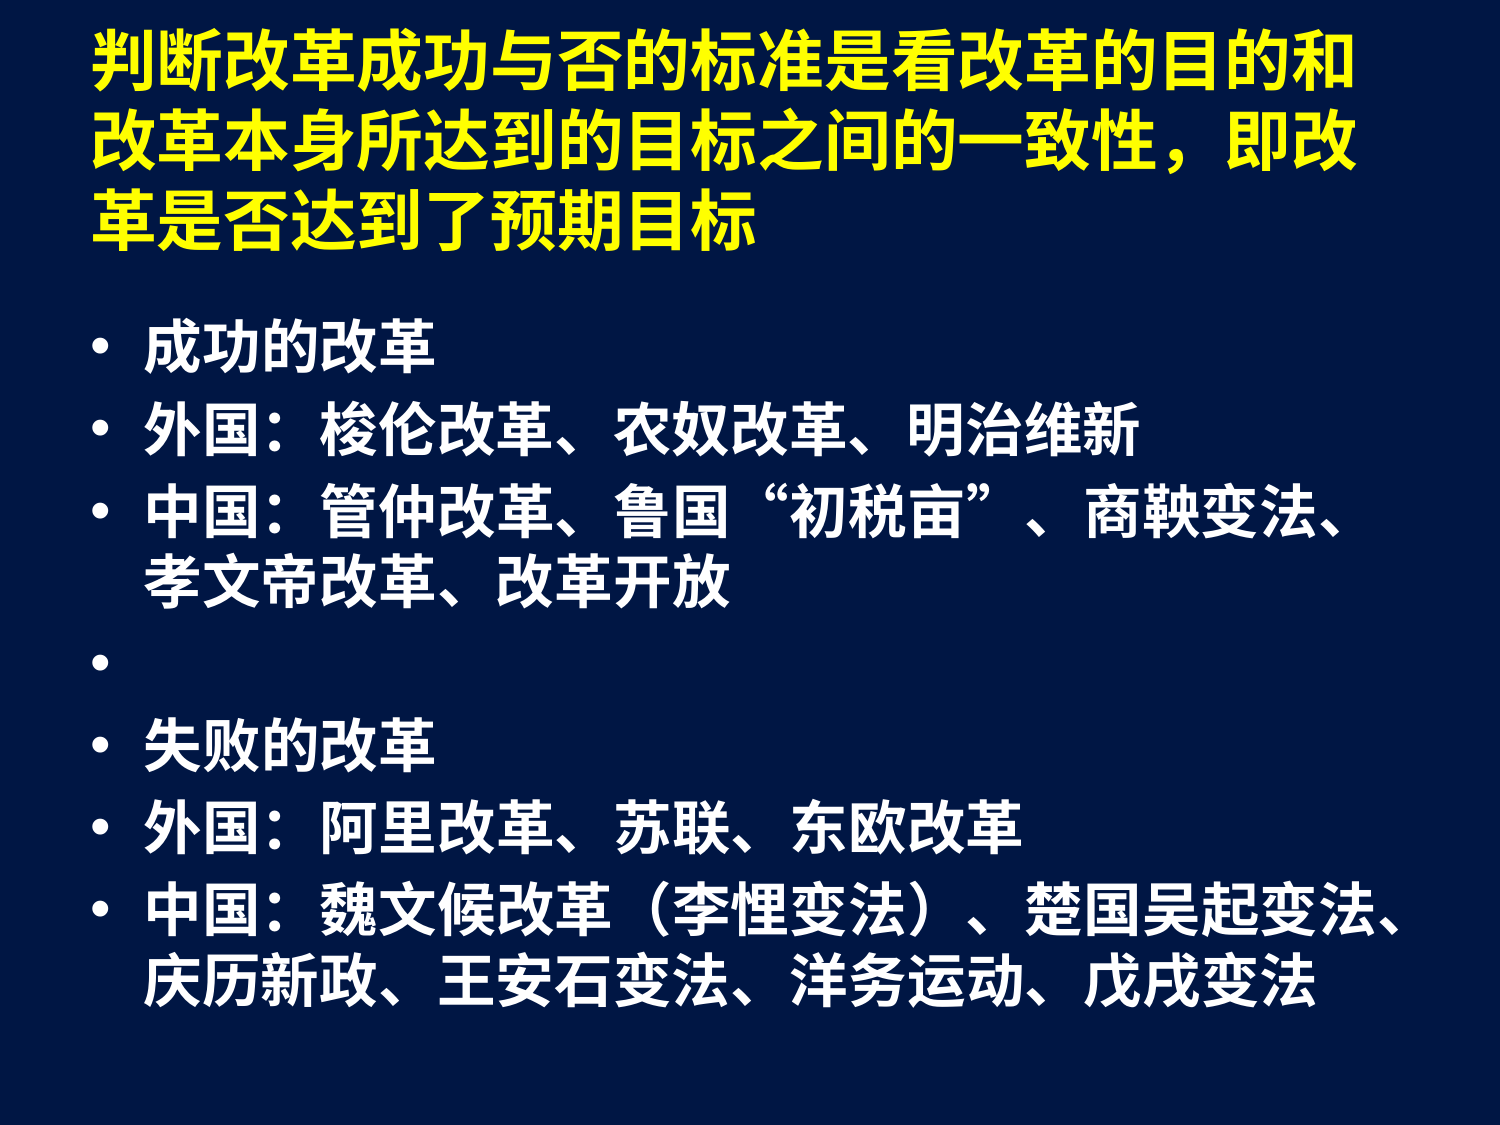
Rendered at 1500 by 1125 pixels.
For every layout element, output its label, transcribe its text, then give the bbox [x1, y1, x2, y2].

title 判断改革成功与否的标准是看改革的目的和改革本身所达到的目标之间的一致性，即改革是否达到了预期目标 [75, 45, 1425, 233]
list 成功的改革 外国：梭伦改革、农奴改革、明治维新 中国：管仲改革、鲁国“初税亩”、商鞅变法、孝文帝改革、改革开放 失败的改革 外国：阿里改革、苏联、东欧改革 中国：魏文候改革（李悝变法）、楚国吴起变法、庆历新政、王安石变法、洋务运动、戊戌变法 [75, 302, 1424, 1071]
